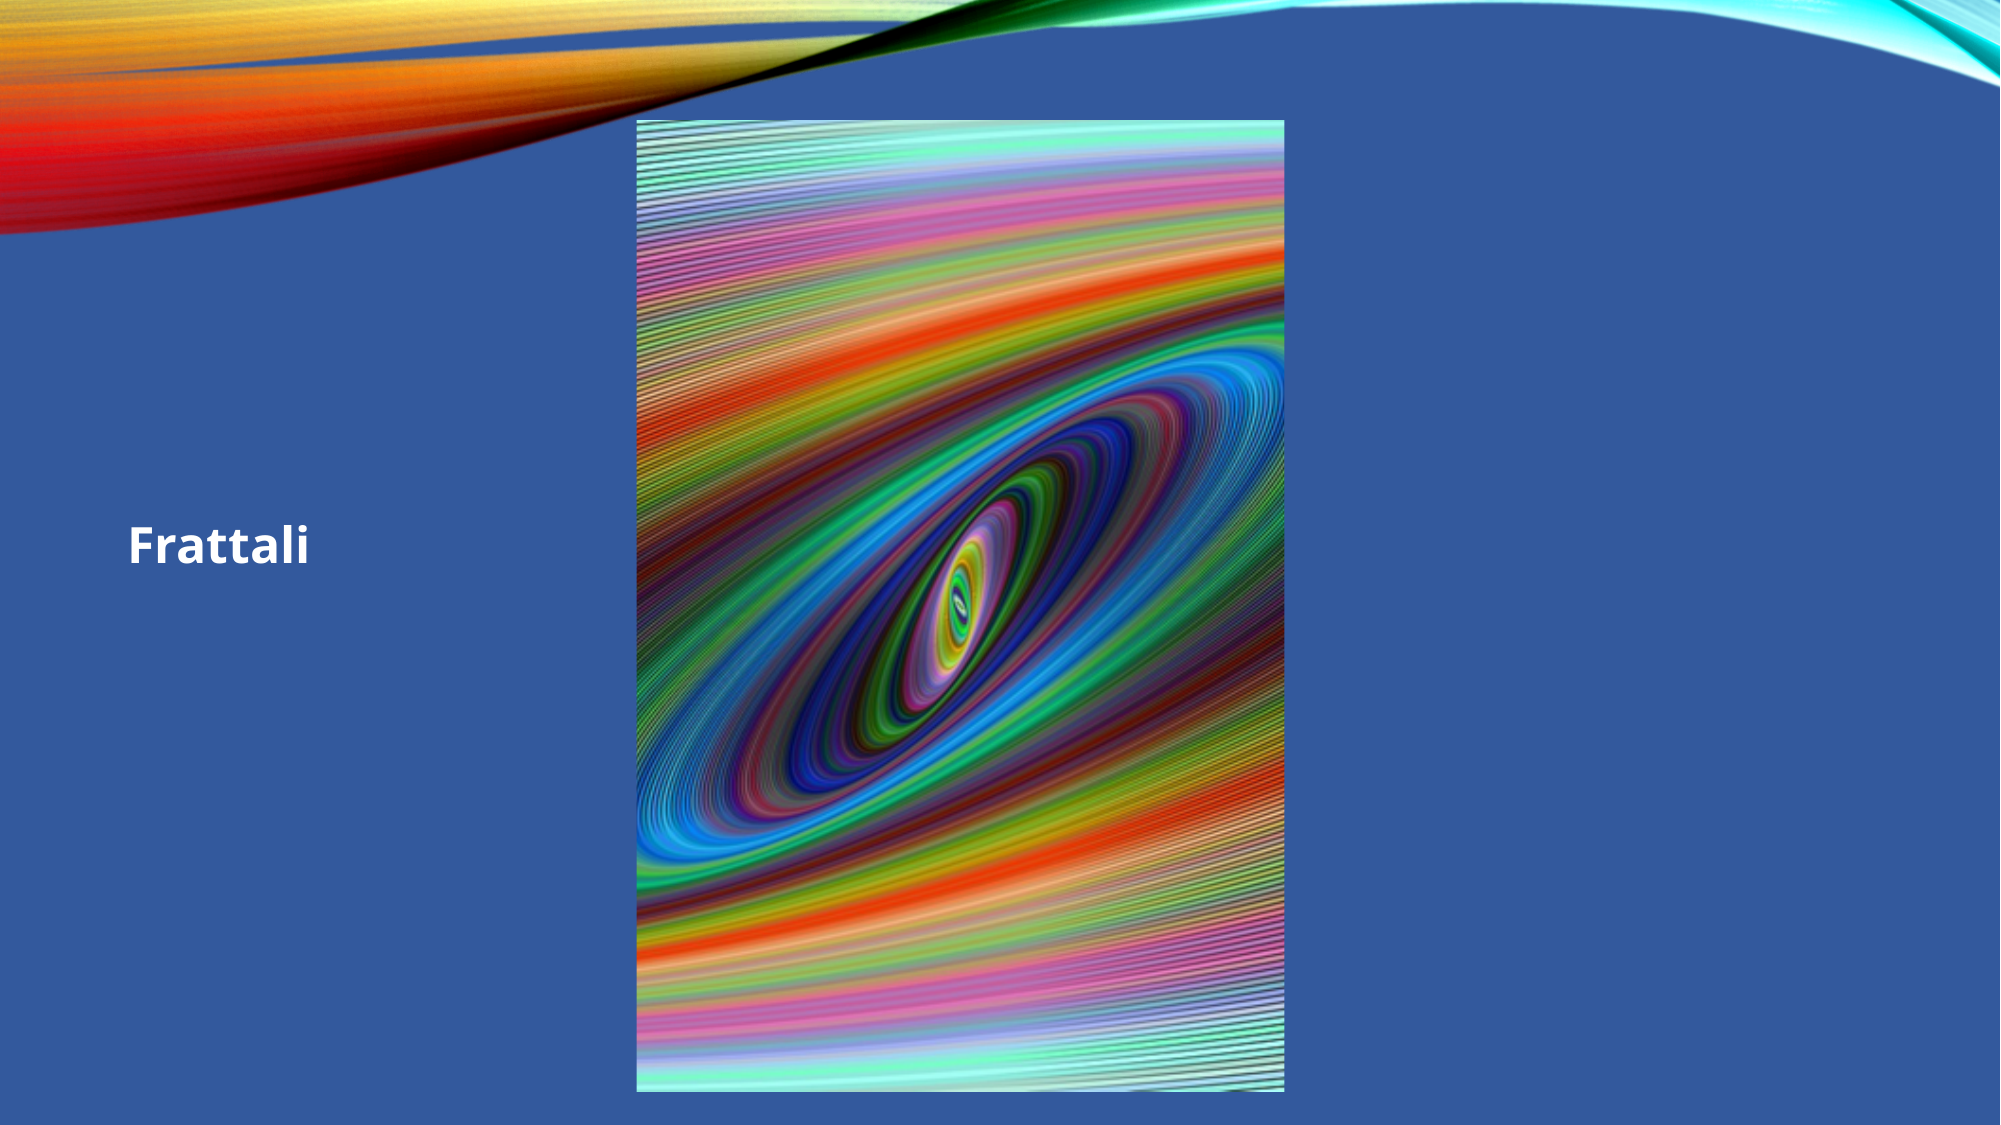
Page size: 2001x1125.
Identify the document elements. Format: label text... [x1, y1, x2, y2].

picture [0, 0, 2000, 1093]
list Frattali [112, 512, 636, 1021]
